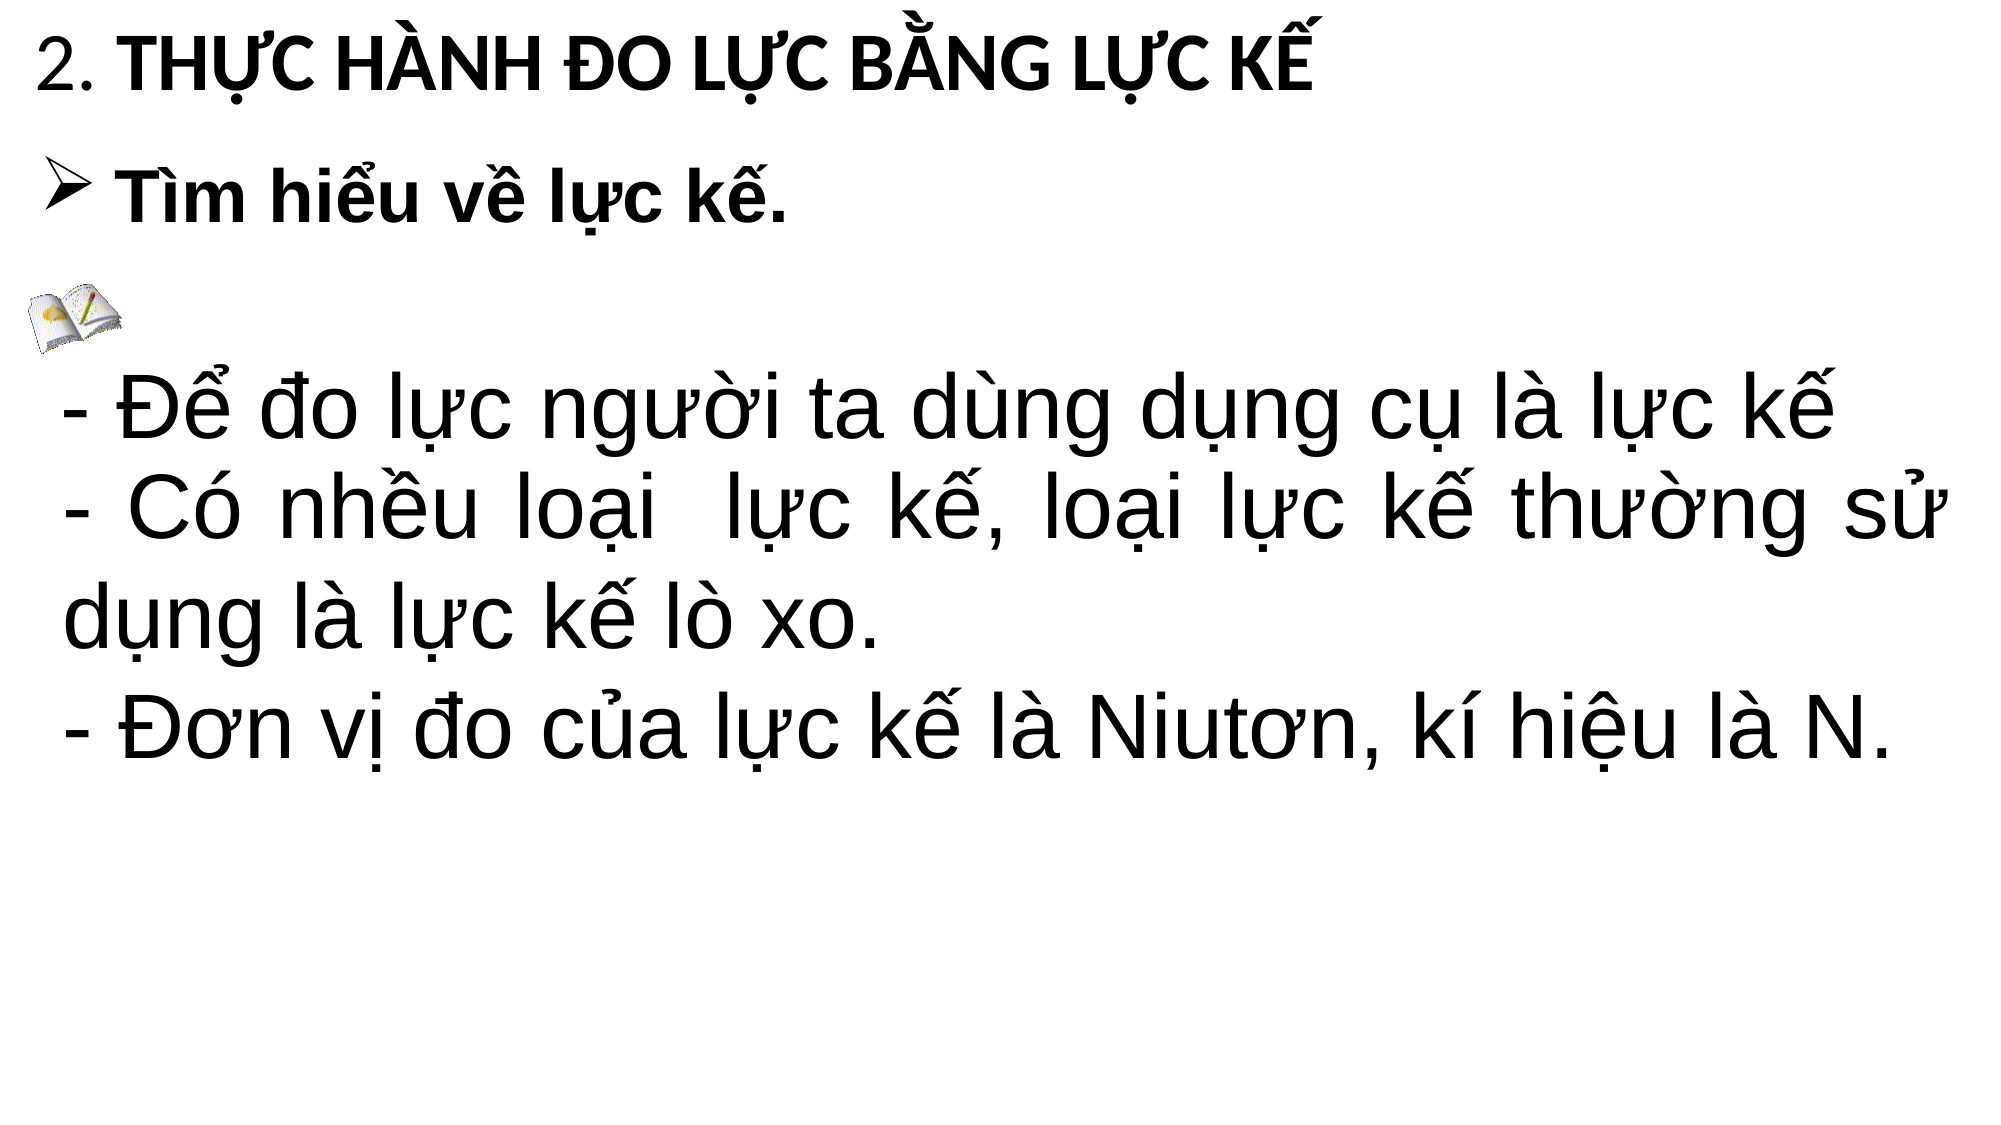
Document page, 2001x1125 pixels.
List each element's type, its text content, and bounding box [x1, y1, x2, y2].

picture [24, 276, 129, 357]
text_box Tìm hiểu về lực kế. [24, 130, 1375, 255]
text_box 2. THỰC HÀNH ĐO LỰC BẰNG LỰC KẾ [19, 0, 1931, 115]
text_box - Có nhều loại lực kế, loại lực kế thường sử dụng là lực kế lò xo. - Đơn vị đo của lực kế là Niutơn, kí hiệu là N. [47, 439, 1971, 784]
text_box - Để đo lực người ta dùng dụng cụ là lực kế [45, 339, 1968, 464]
